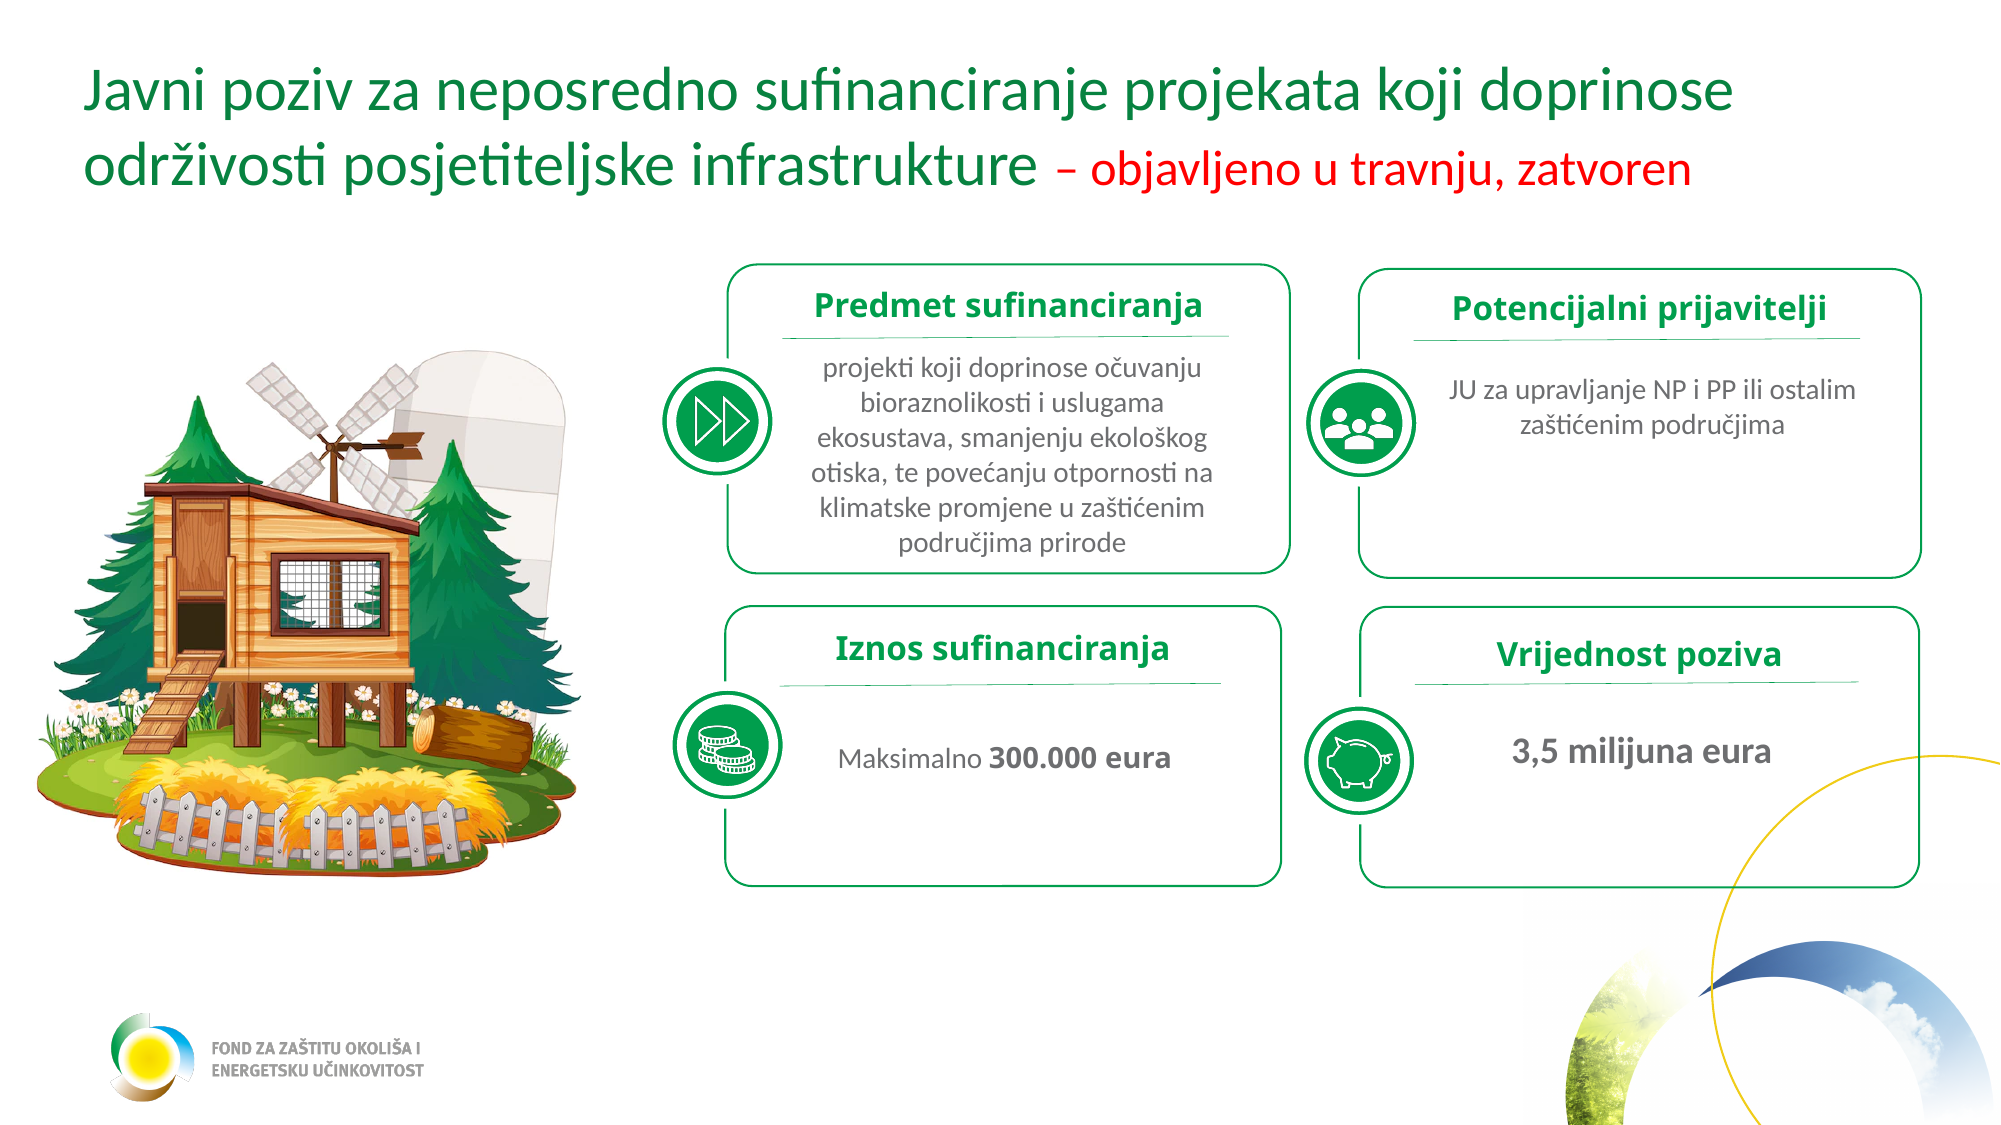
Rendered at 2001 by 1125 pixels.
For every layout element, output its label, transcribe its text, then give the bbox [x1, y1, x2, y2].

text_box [1301, 363, 1421, 482]
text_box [725, 606, 1282, 887]
picture [1524, 888, 1901, 1125]
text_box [657, 362, 778, 481]
picture [1321, 723, 1399, 801]
text_box Javni poziv za neposredno sufinanciranje projekata koji doprinose održivosti posjetiteljske infrastrukture – objavljeno u travnju, zatvoren [68, 40, 1965, 206]
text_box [1299, 701, 1419, 820]
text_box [1358, 268, 1922, 578]
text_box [1360, 606, 1920, 888]
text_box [667, 686, 788, 804]
picture [110, 1013, 449, 1102]
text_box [727, 264, 1290, 574]
text_box [1901, 755, 2000, 1125]
picture [29, 343, 588, 884]
